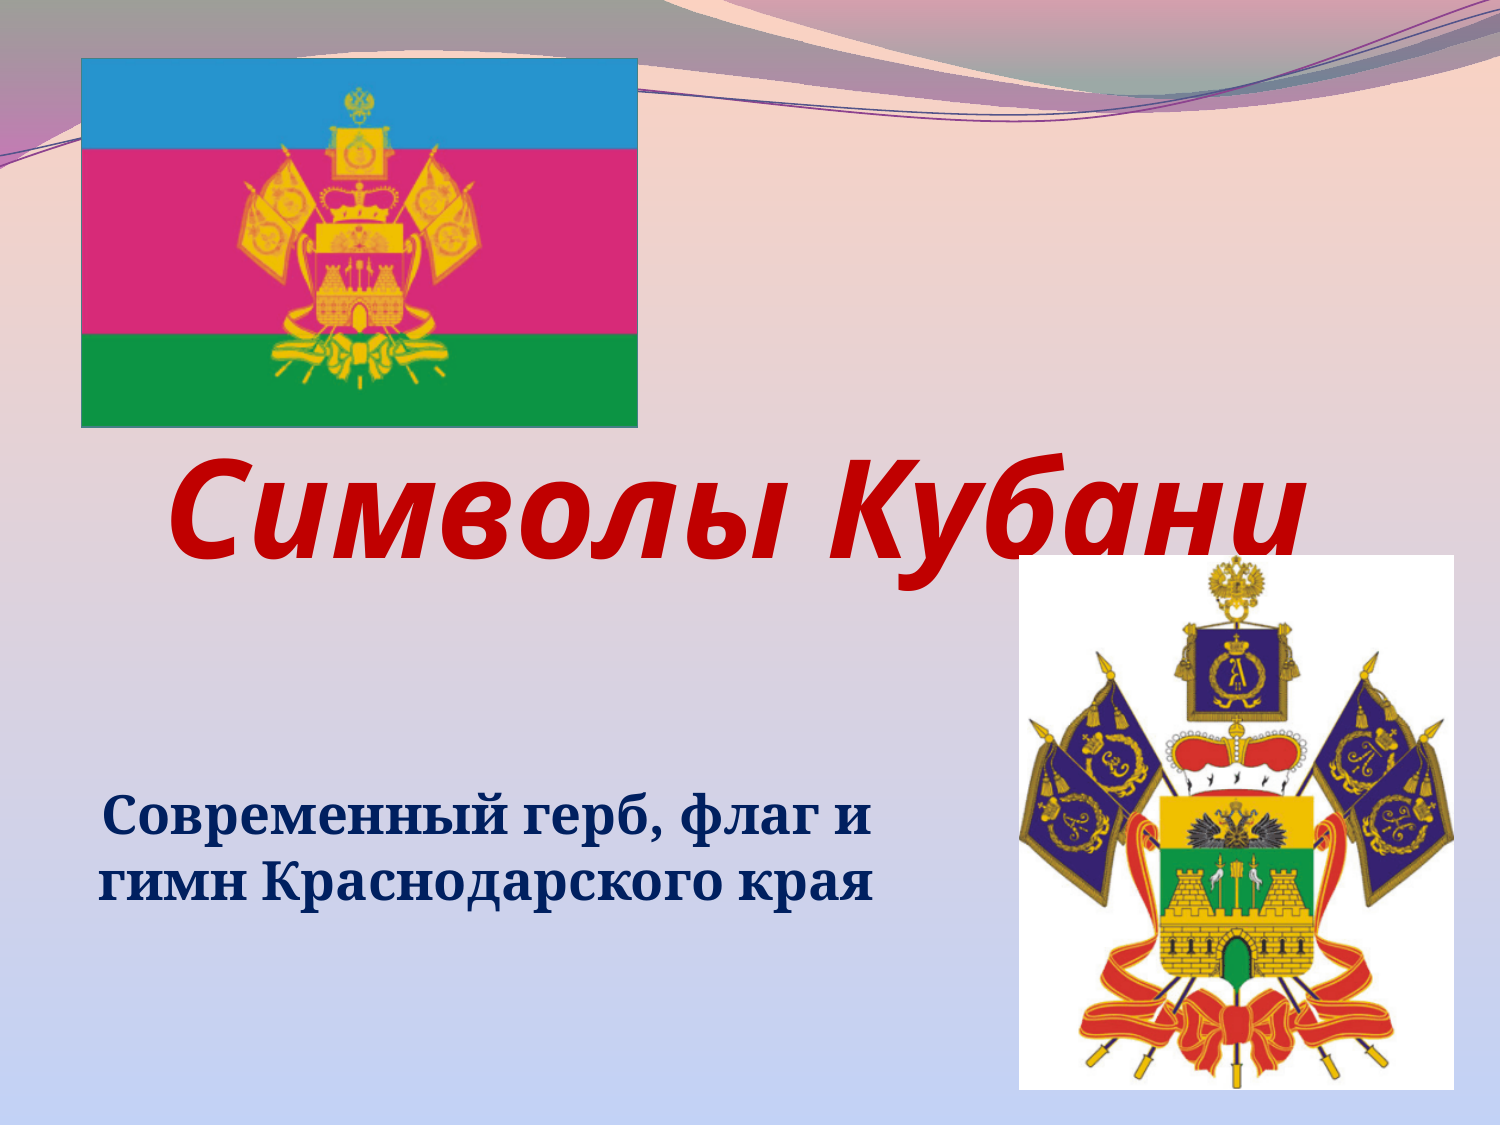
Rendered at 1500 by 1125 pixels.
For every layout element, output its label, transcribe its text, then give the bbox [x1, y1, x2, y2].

subtitle Современный герб, флаг и гимн Краснодарского края [70, 773, 915, 1061]
picture [1019, 554, 1454, 1091]
title Символы Кубани [82, 375, 1395, 586]
picture [81, 58, 638, 427]
